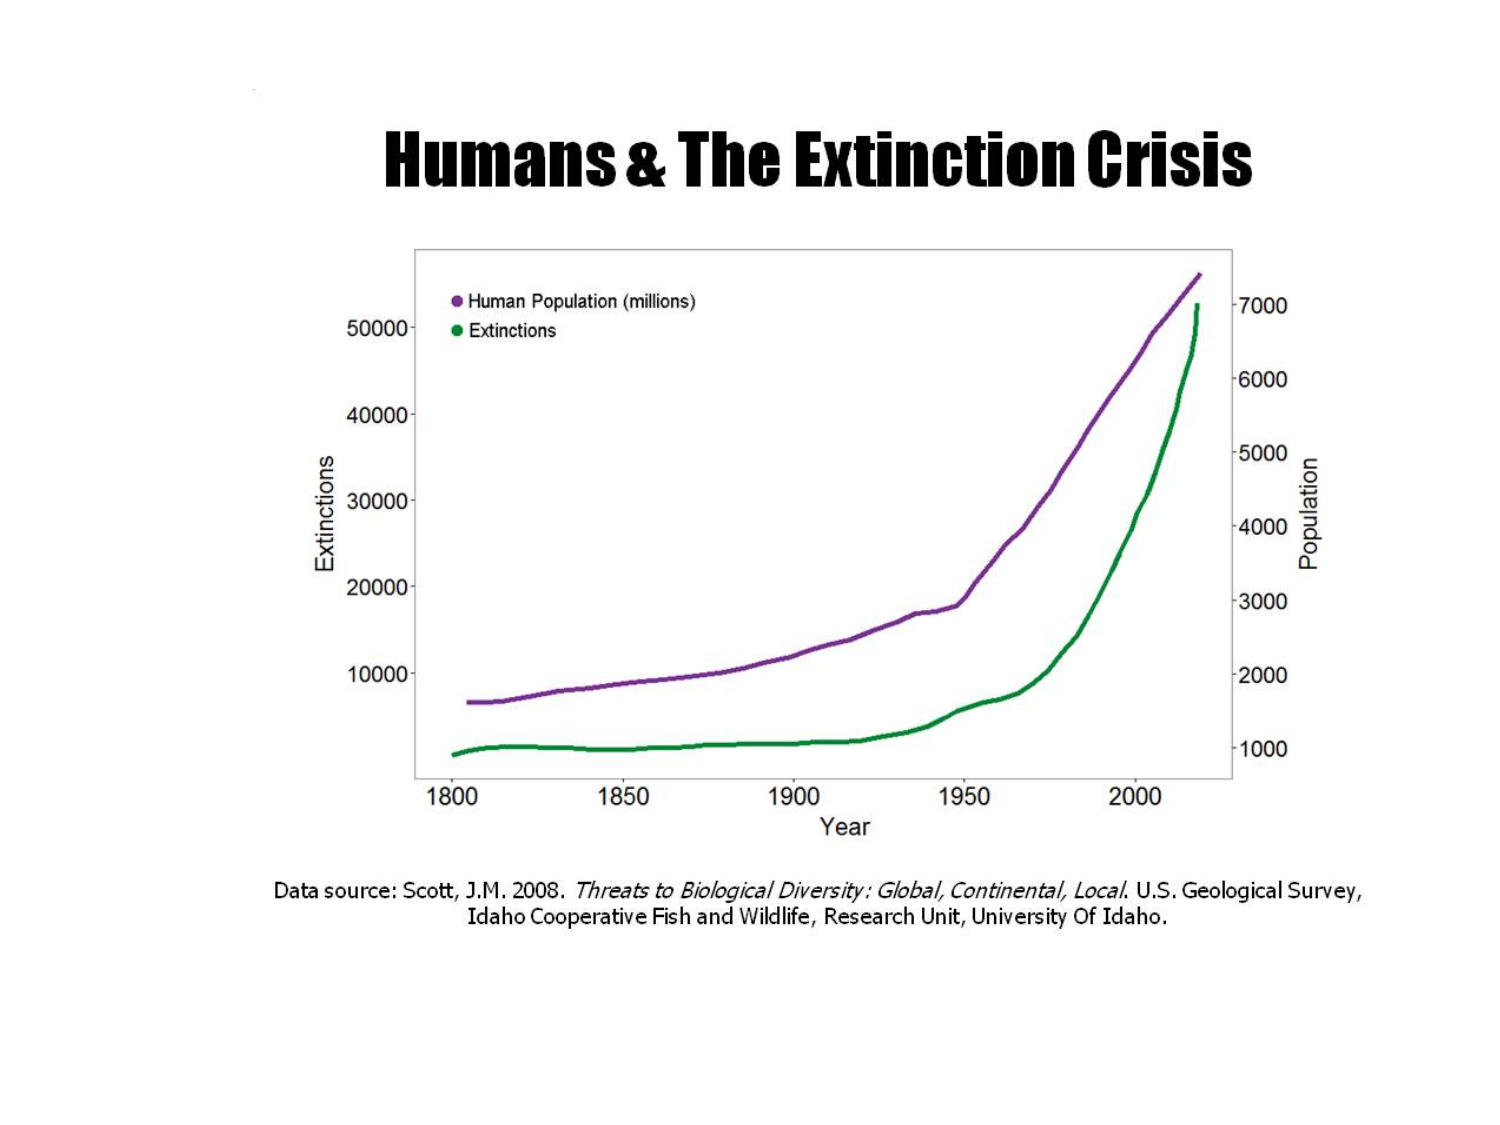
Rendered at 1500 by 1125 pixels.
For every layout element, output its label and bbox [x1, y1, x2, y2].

picture [253, 88, 1384, 937]
